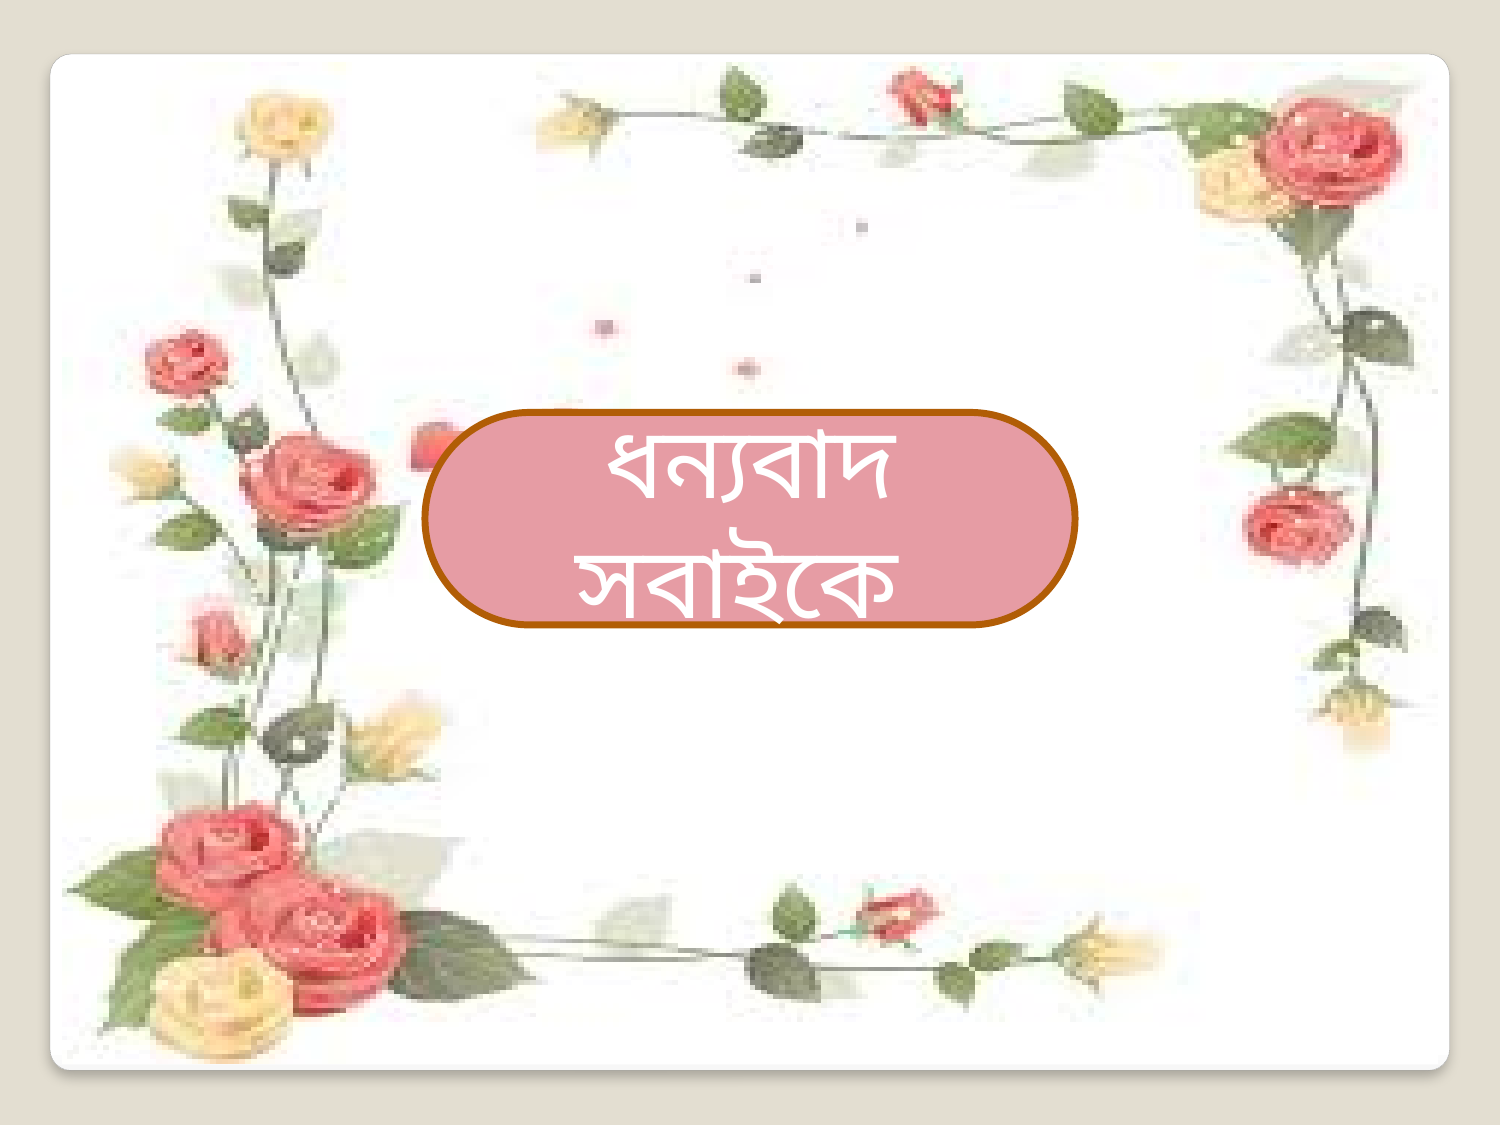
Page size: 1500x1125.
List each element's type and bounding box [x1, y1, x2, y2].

picture [62, 62, 1438, 1065]
